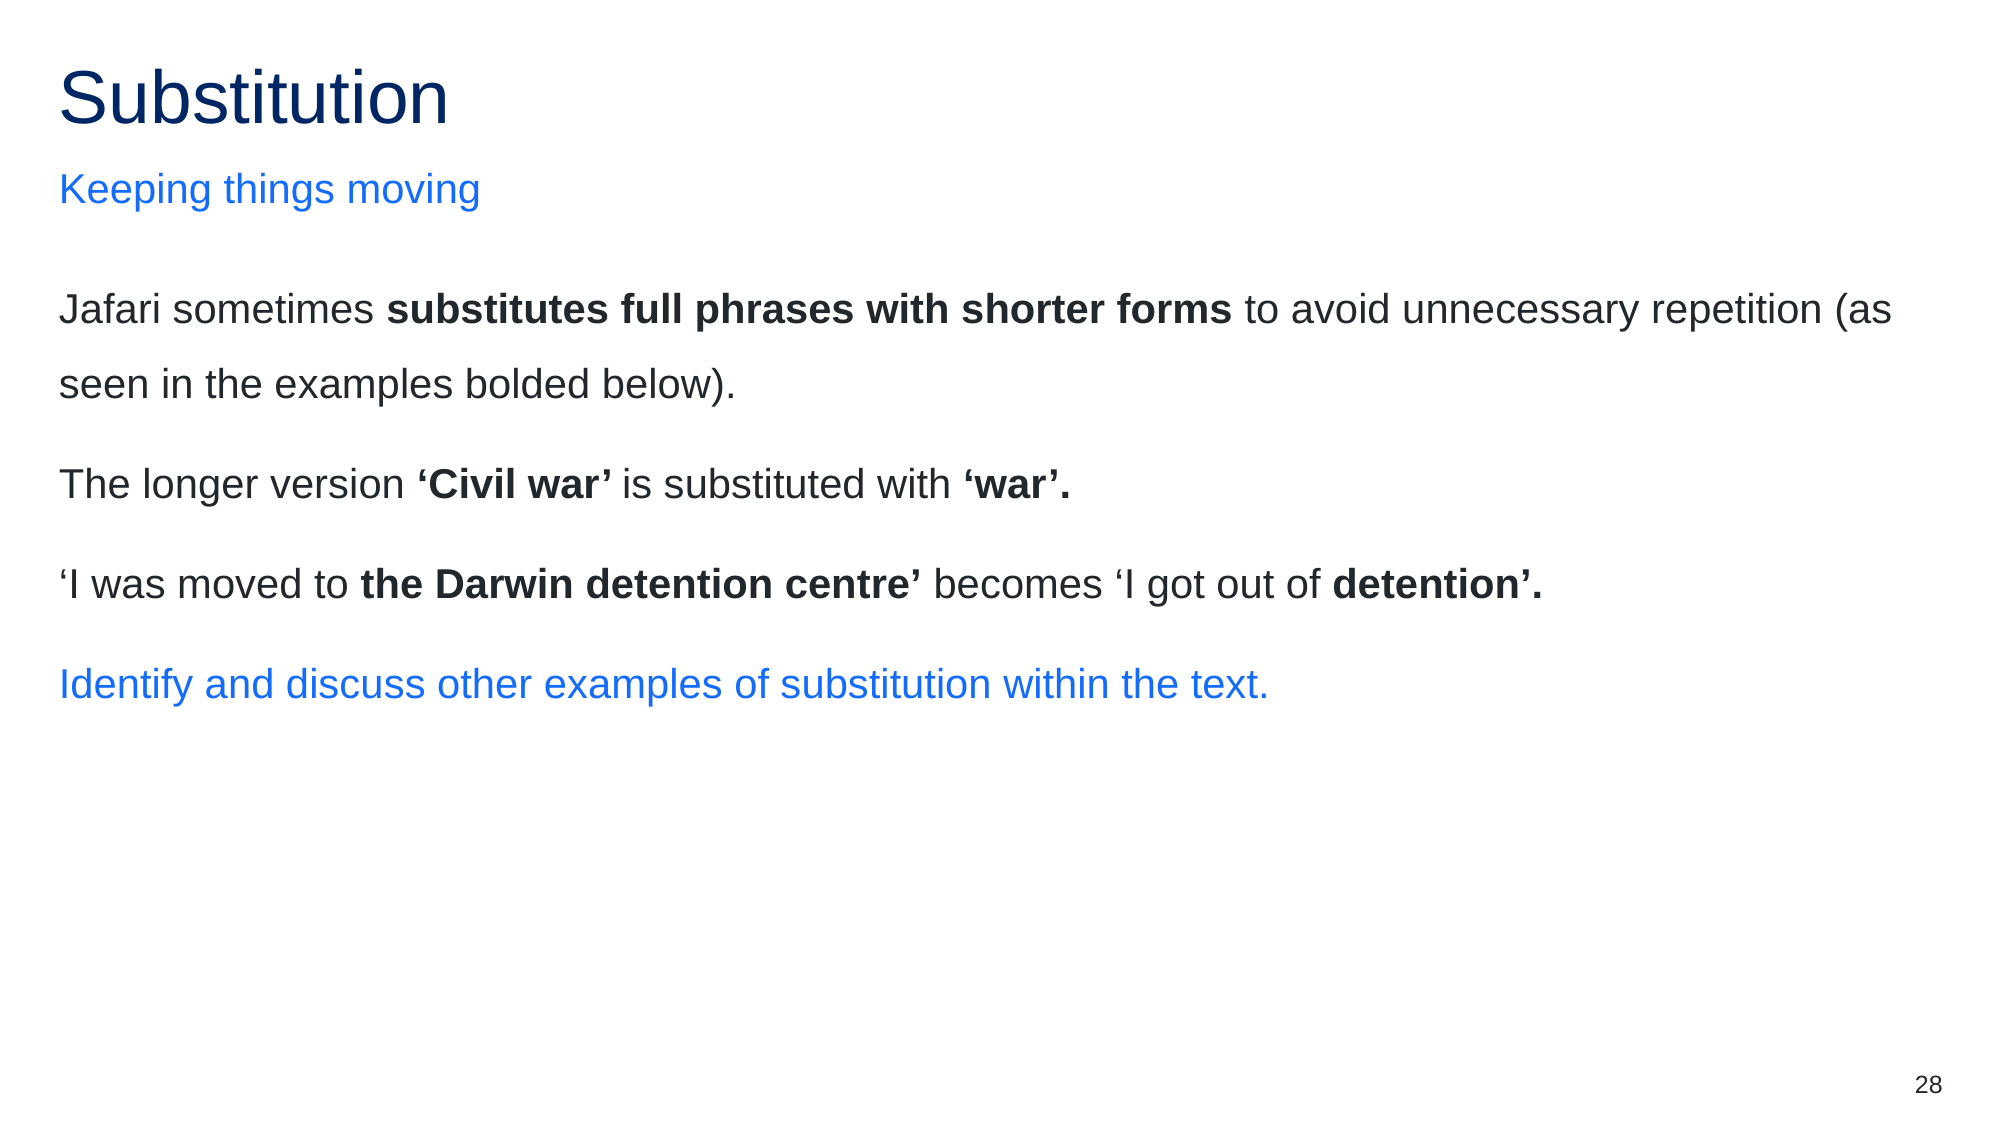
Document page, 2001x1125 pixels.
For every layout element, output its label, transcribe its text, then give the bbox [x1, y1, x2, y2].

list Keeping things moving [59, 161, 1943, 212]
list Jafari sometimes substitutes full phrases with shorter forms to avoid unnecessary repetition (as seen in the examples bolded below). The longer version ‘Civil war’ is substituted with ‘war’. ‘I was moved to the Darwin detention centre’ becomes ‘I got out of detention’. Identify and discuss other examples of substitution within the text. [59, 257, 1943, 1046]
slide_number 28 [1824, 1068, 1943, 1099]
title Substitution [59, 59, 1943, 149]
